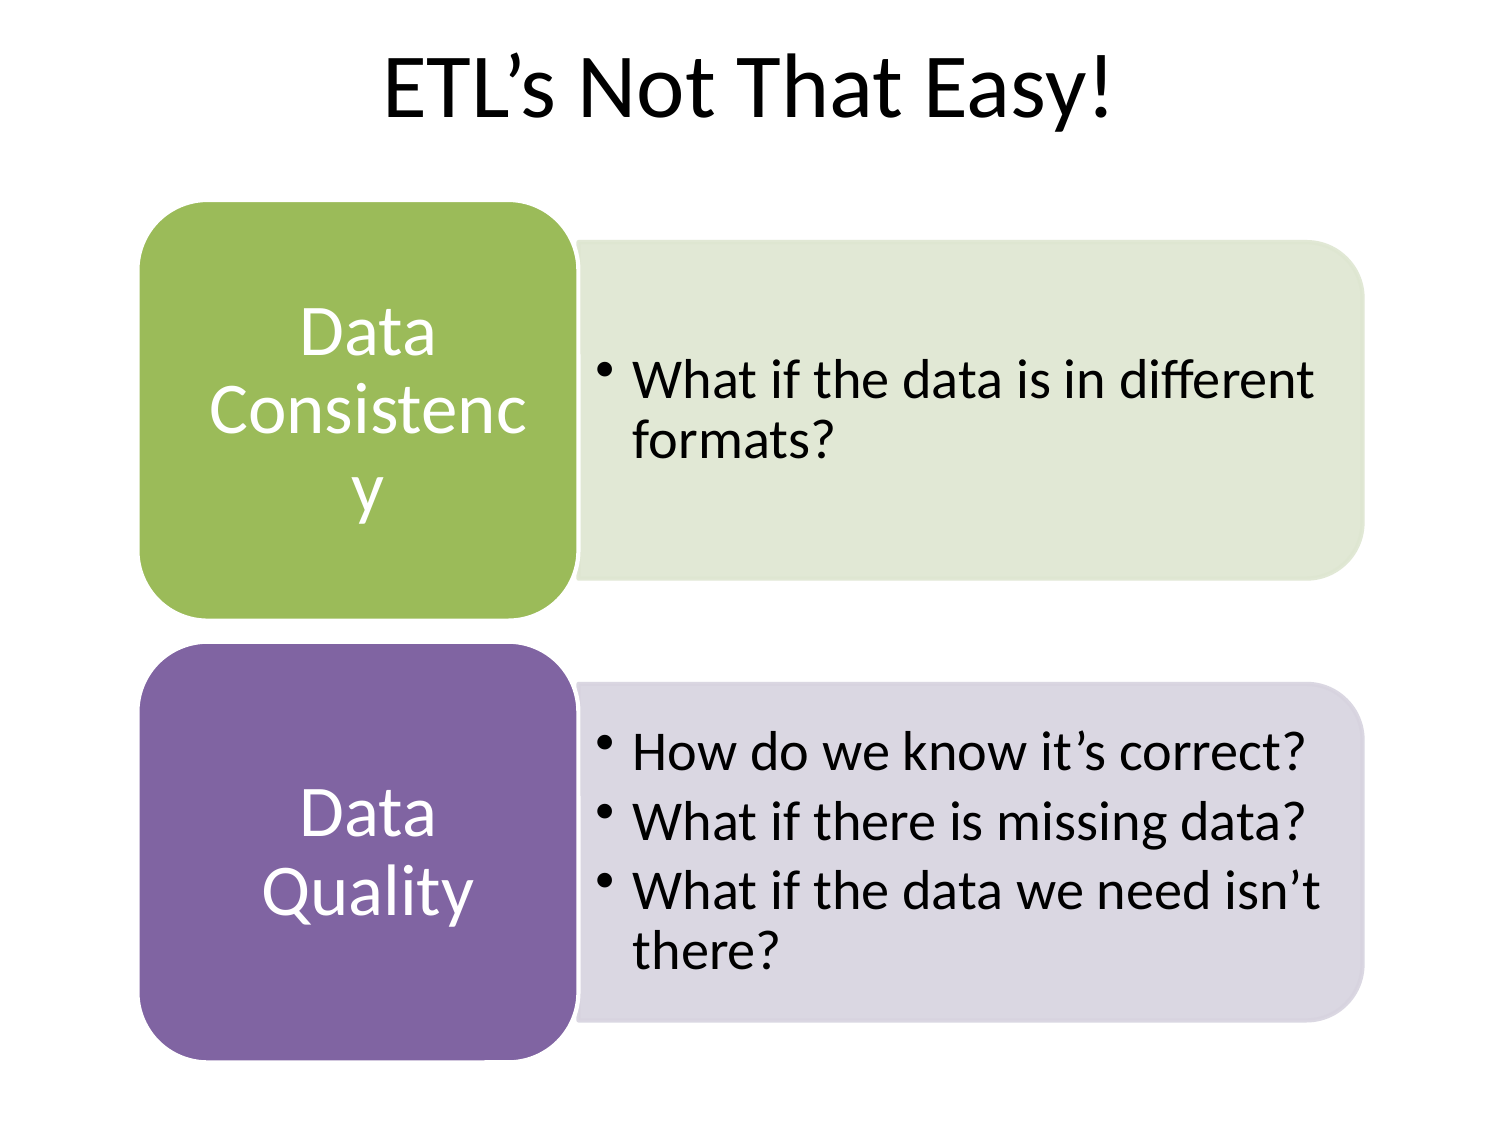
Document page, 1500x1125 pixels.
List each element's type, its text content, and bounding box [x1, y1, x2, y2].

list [137, 199, 1363, 1063]
title ETL’s Not That Easy! [75, 0, 1425, 163]
